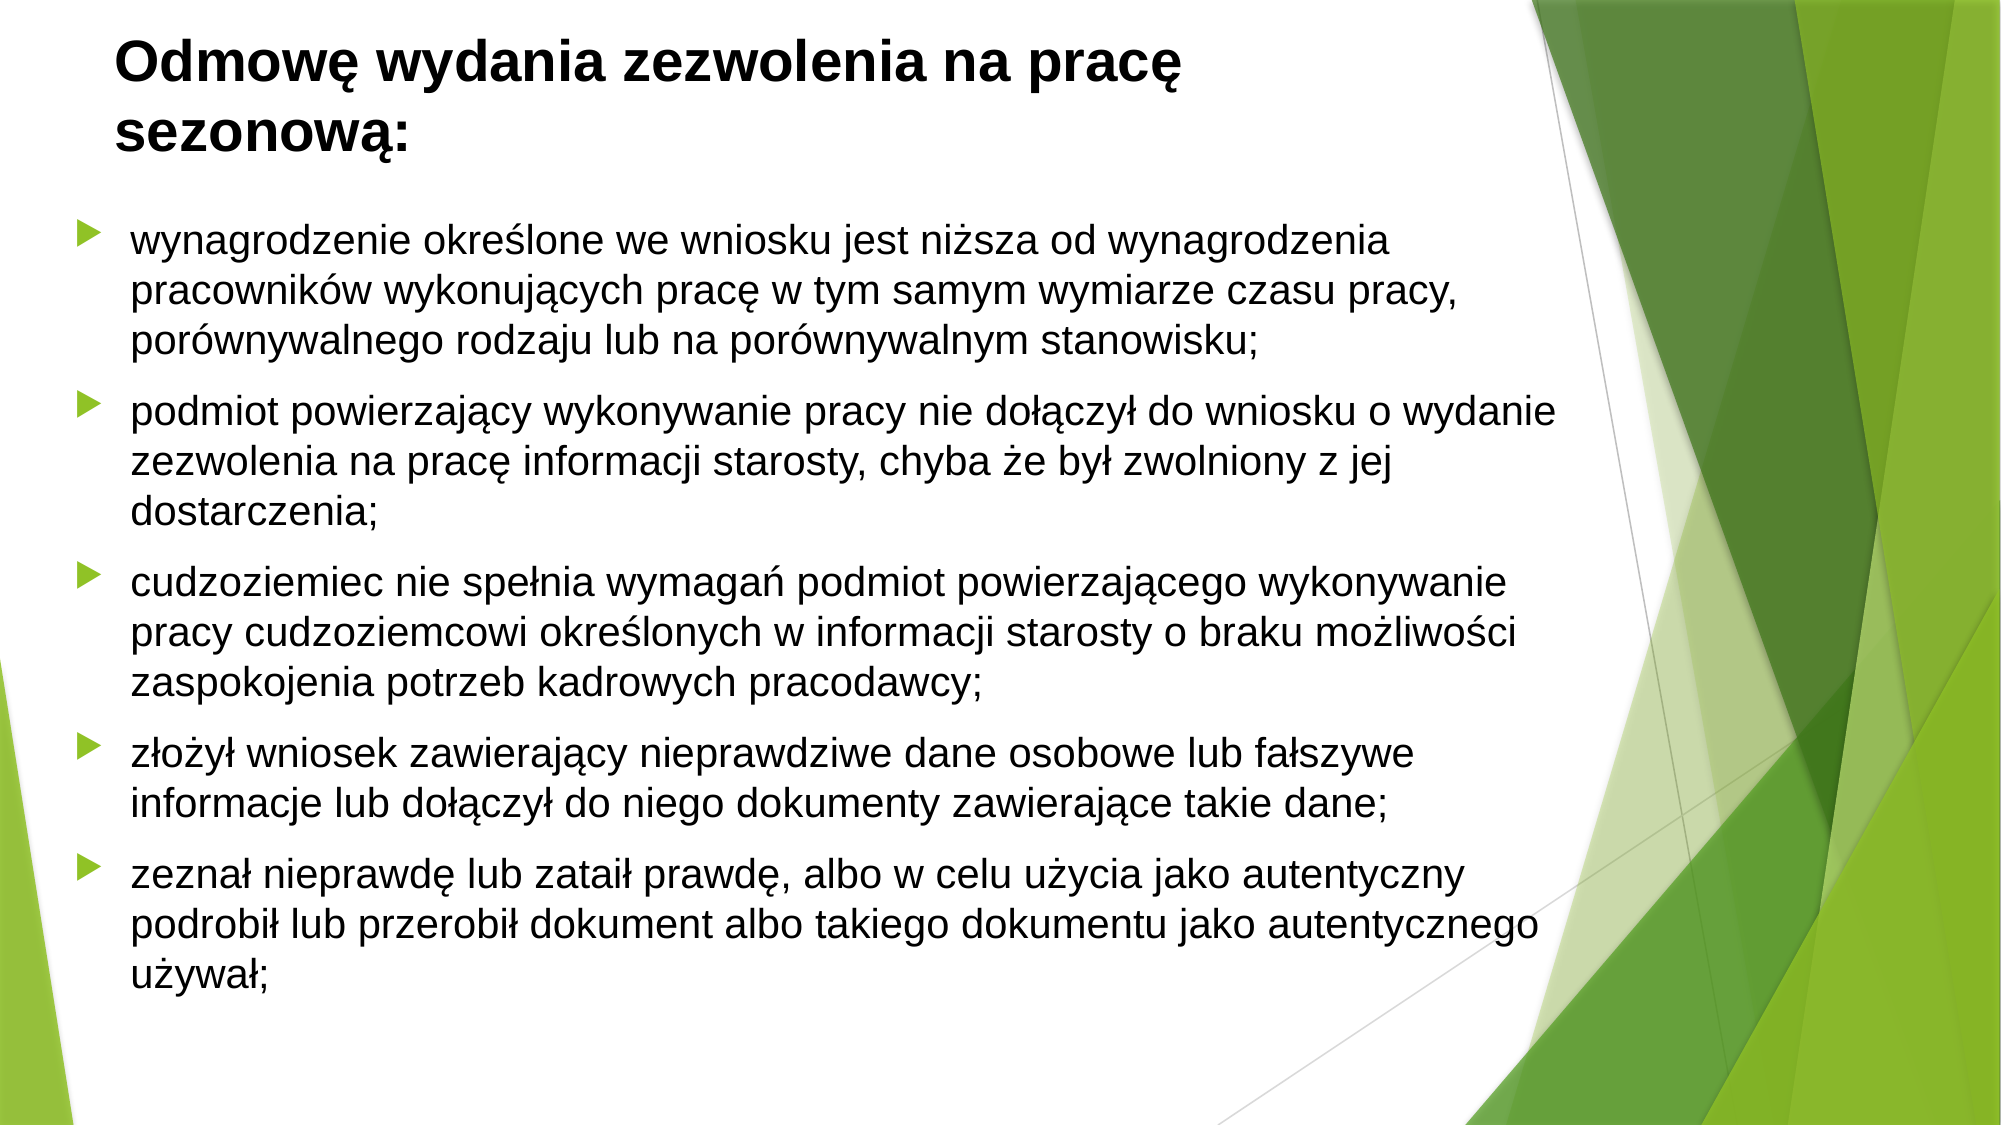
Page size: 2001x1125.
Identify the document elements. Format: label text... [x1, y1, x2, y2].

list wynagrodzenie określone we wniosku jest niższa od wynagrodzenia pracowników wykonujących pracę w tym samym wymiarze czasu pracy, porównywalnego rodzaju lub na porównywalnym stanowisku; podmiot powierzający wykonywanie pracy nie dołączył do wniosku o wydanie zezwolenia na pracę informacji starosty, chyba że był zwolniony z jej dostarczenia; cudzoziemiec nie spełnia wymagań podmiot powierzającego wykonywanie pracy cudzoziemcowi określonych w informacji starosty o braku możliwości zaspokojenia potrzeb kadrowych pracodawcy; złożył wniosek zawierający nieprawdziwe dane osobowe lub fałszywe informacje lub dołączył do niego dokumenty zawierające takie dane; zeznał nieprawdę lub zataił prawdę, albo w celu użycia jako autentyczny podrobił lub przerobił dokument albo takiego dokumentu jako autentycznego używał; [59, 205, 1610, 1033]
title Odmowę wydania zezwolenia na pracę sezonową: [99, 15, 1510, 163]
